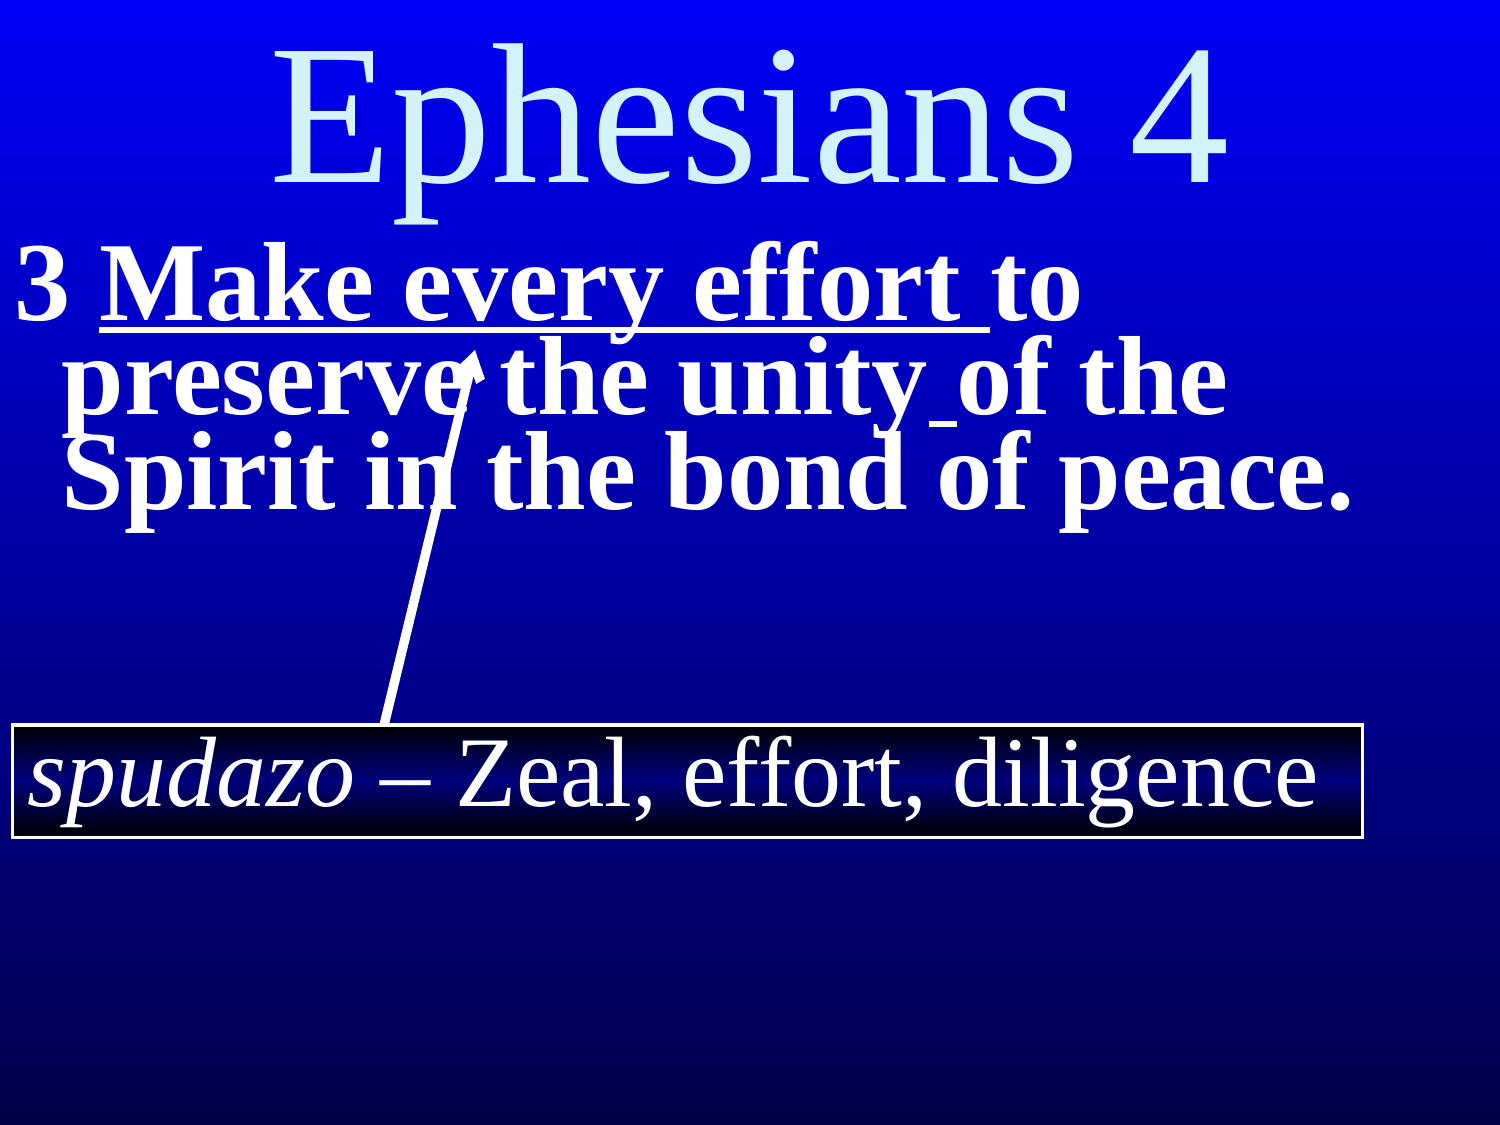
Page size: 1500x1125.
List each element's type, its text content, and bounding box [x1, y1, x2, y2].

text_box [218, 506, 632, 607]
title Ephesians 4 [0, 0, 1500, 237]
list 3 Make every effort to preserve the unity of the Spirit in the bond of peace. [0, 237, 1500, 1038]
text_box spudazo – Zeal, effort, diligence [12, 725, 1363, 838]
